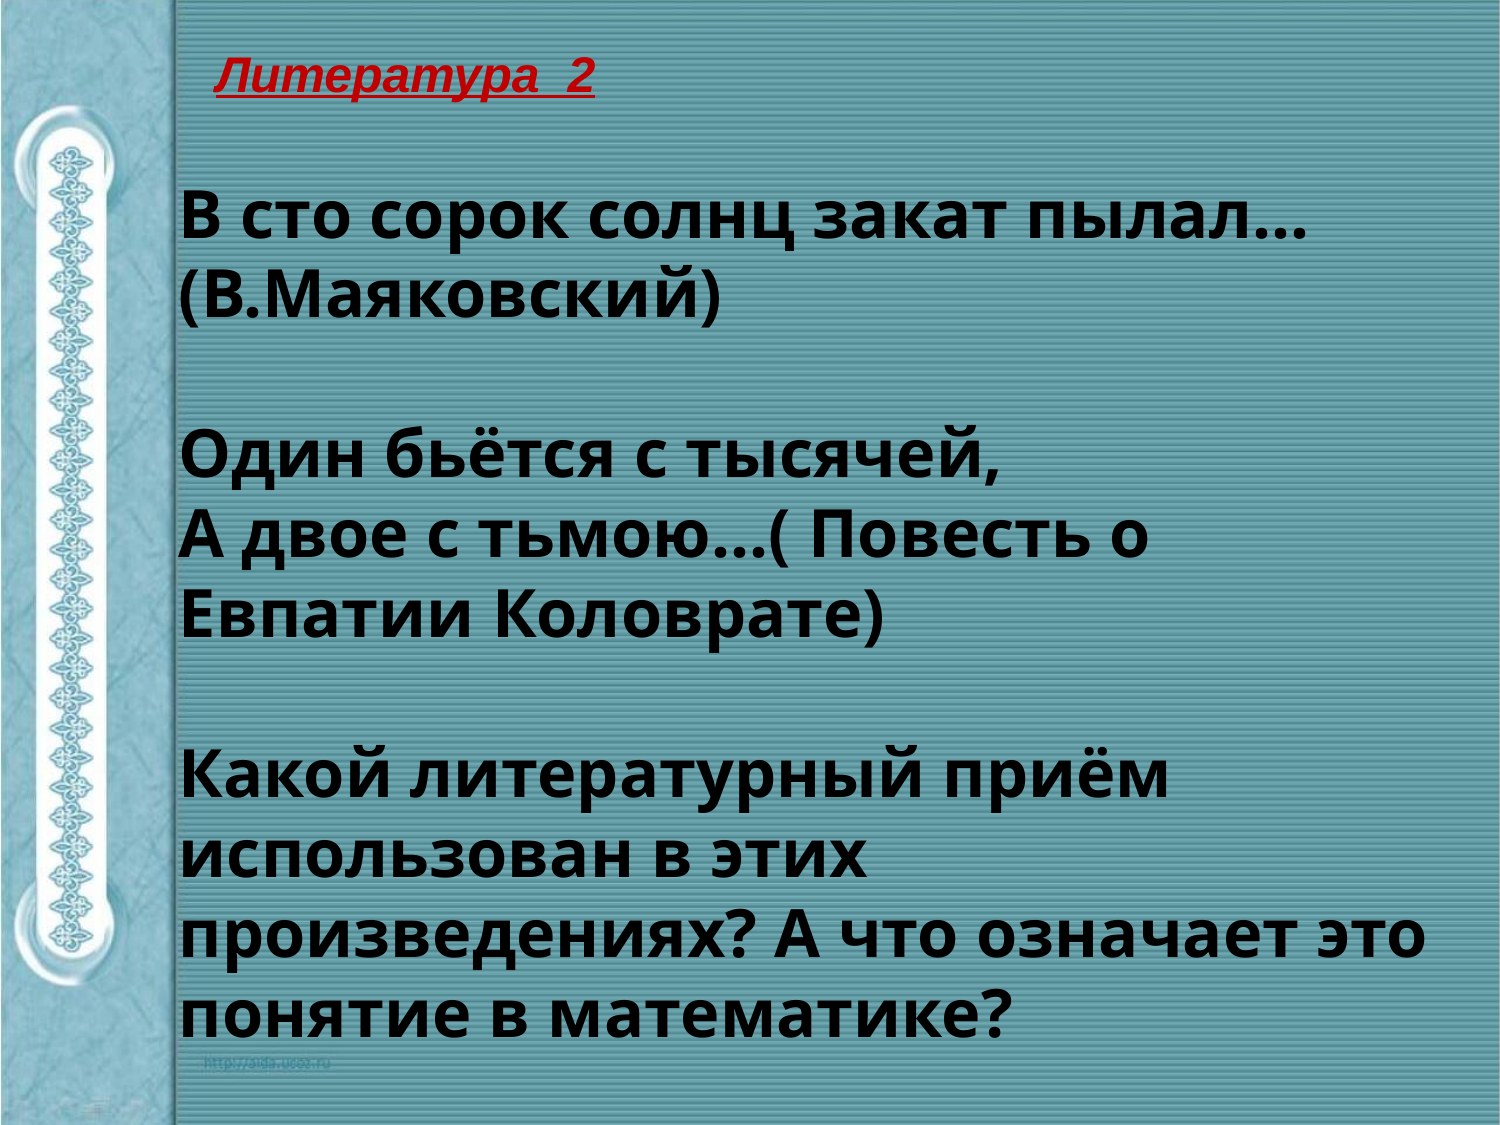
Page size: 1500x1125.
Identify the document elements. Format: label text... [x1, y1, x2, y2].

text_box В сто сорок солнц закат пылал… (В.Маяковский) Один бьётся с тысячей, А двое с тьмою…( Повесть о Евпатии Коловрате) Какой литературный приём использован в этих произведениях? А что означает это понятие в математике? [163, 163, 1447, 1059]
text_box Литература 2 [201, 35, 611, 110]
picture [0, 0, 1500, 1125]
